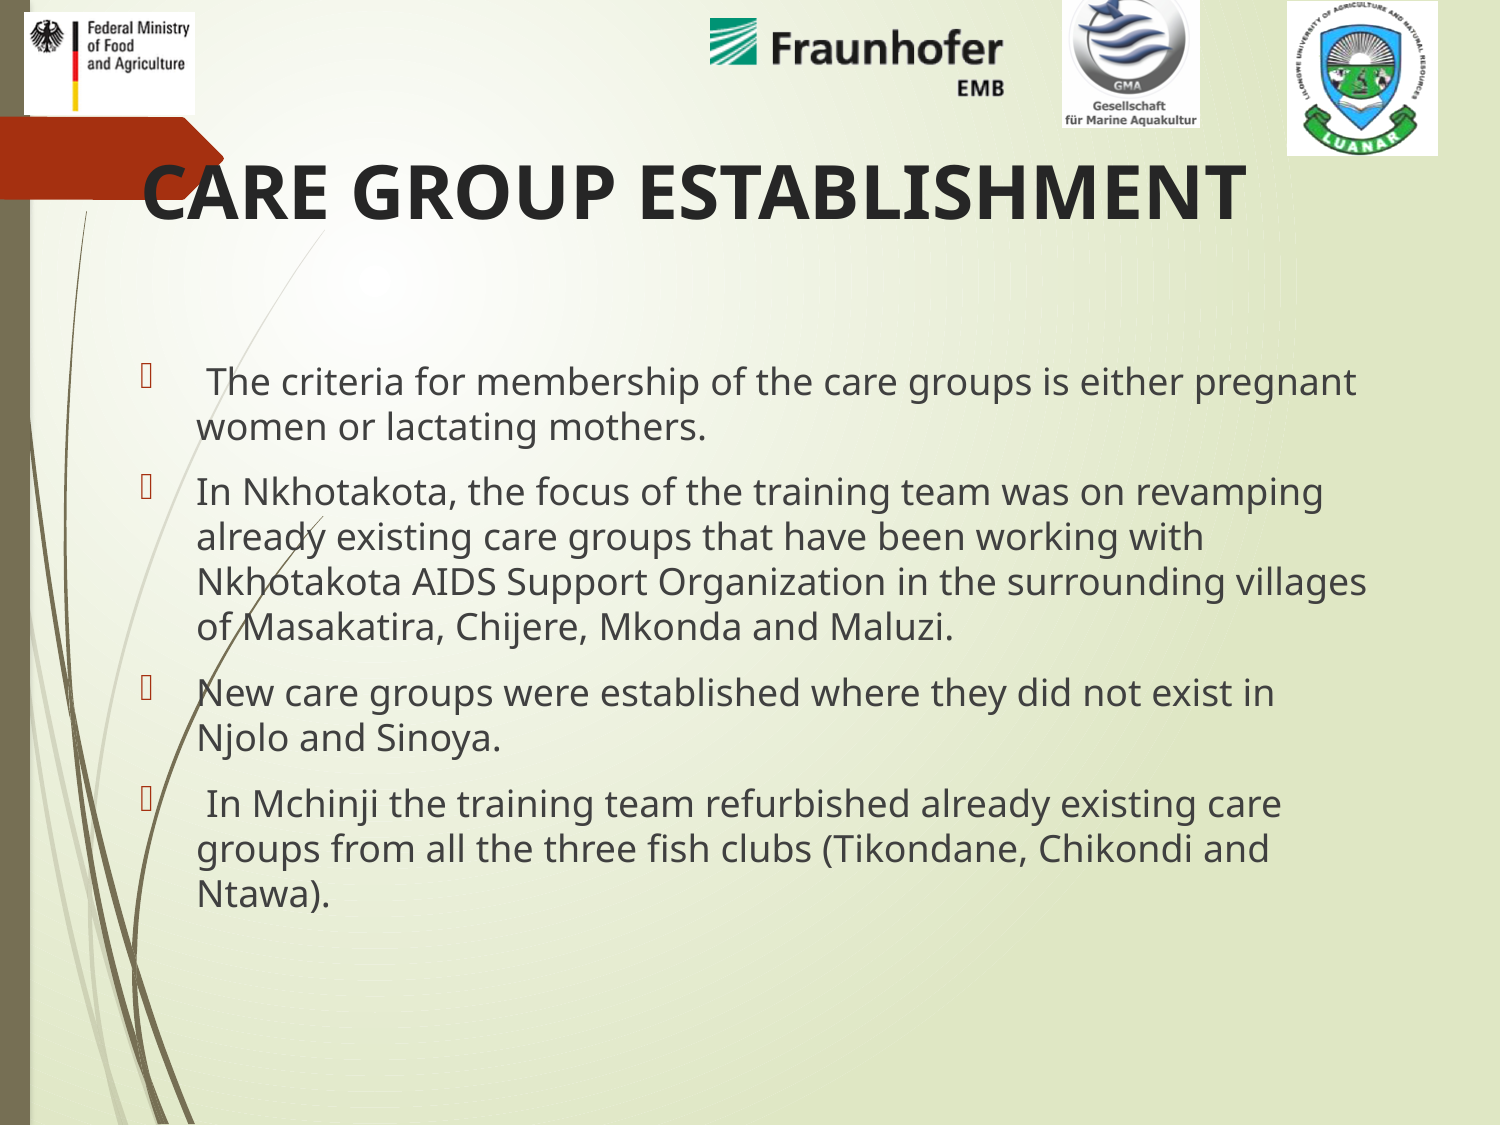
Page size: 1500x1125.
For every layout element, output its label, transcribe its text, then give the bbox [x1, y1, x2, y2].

picture [24, 12, 196, 115]
picture [1062, 0, 1200, 129]
picture [710, 18, 1009, 100]
picture [1287, 1, 1438, 157]
list The criteria for membership of the care groups is either pregnant women or lactating mothers. In Nkhotakota, the focus of the training team was on revamping already existing care groups that have been working with Nkhotakota AIDS Support Organization in the surrounding villages of Masakatira, Chijere, Mkonda and Maluzi. New care groups were established where they did not exist in Njolo and Sinoya. In Mchinji the training team refurbished already existing care groups from all the three fish clubs (Tikondane, Chikondi and Ntawa). [125, 350, 1400, 1075]
title CARE GROUP ESTABLISHMENT [125, 137, 1400, 309]
